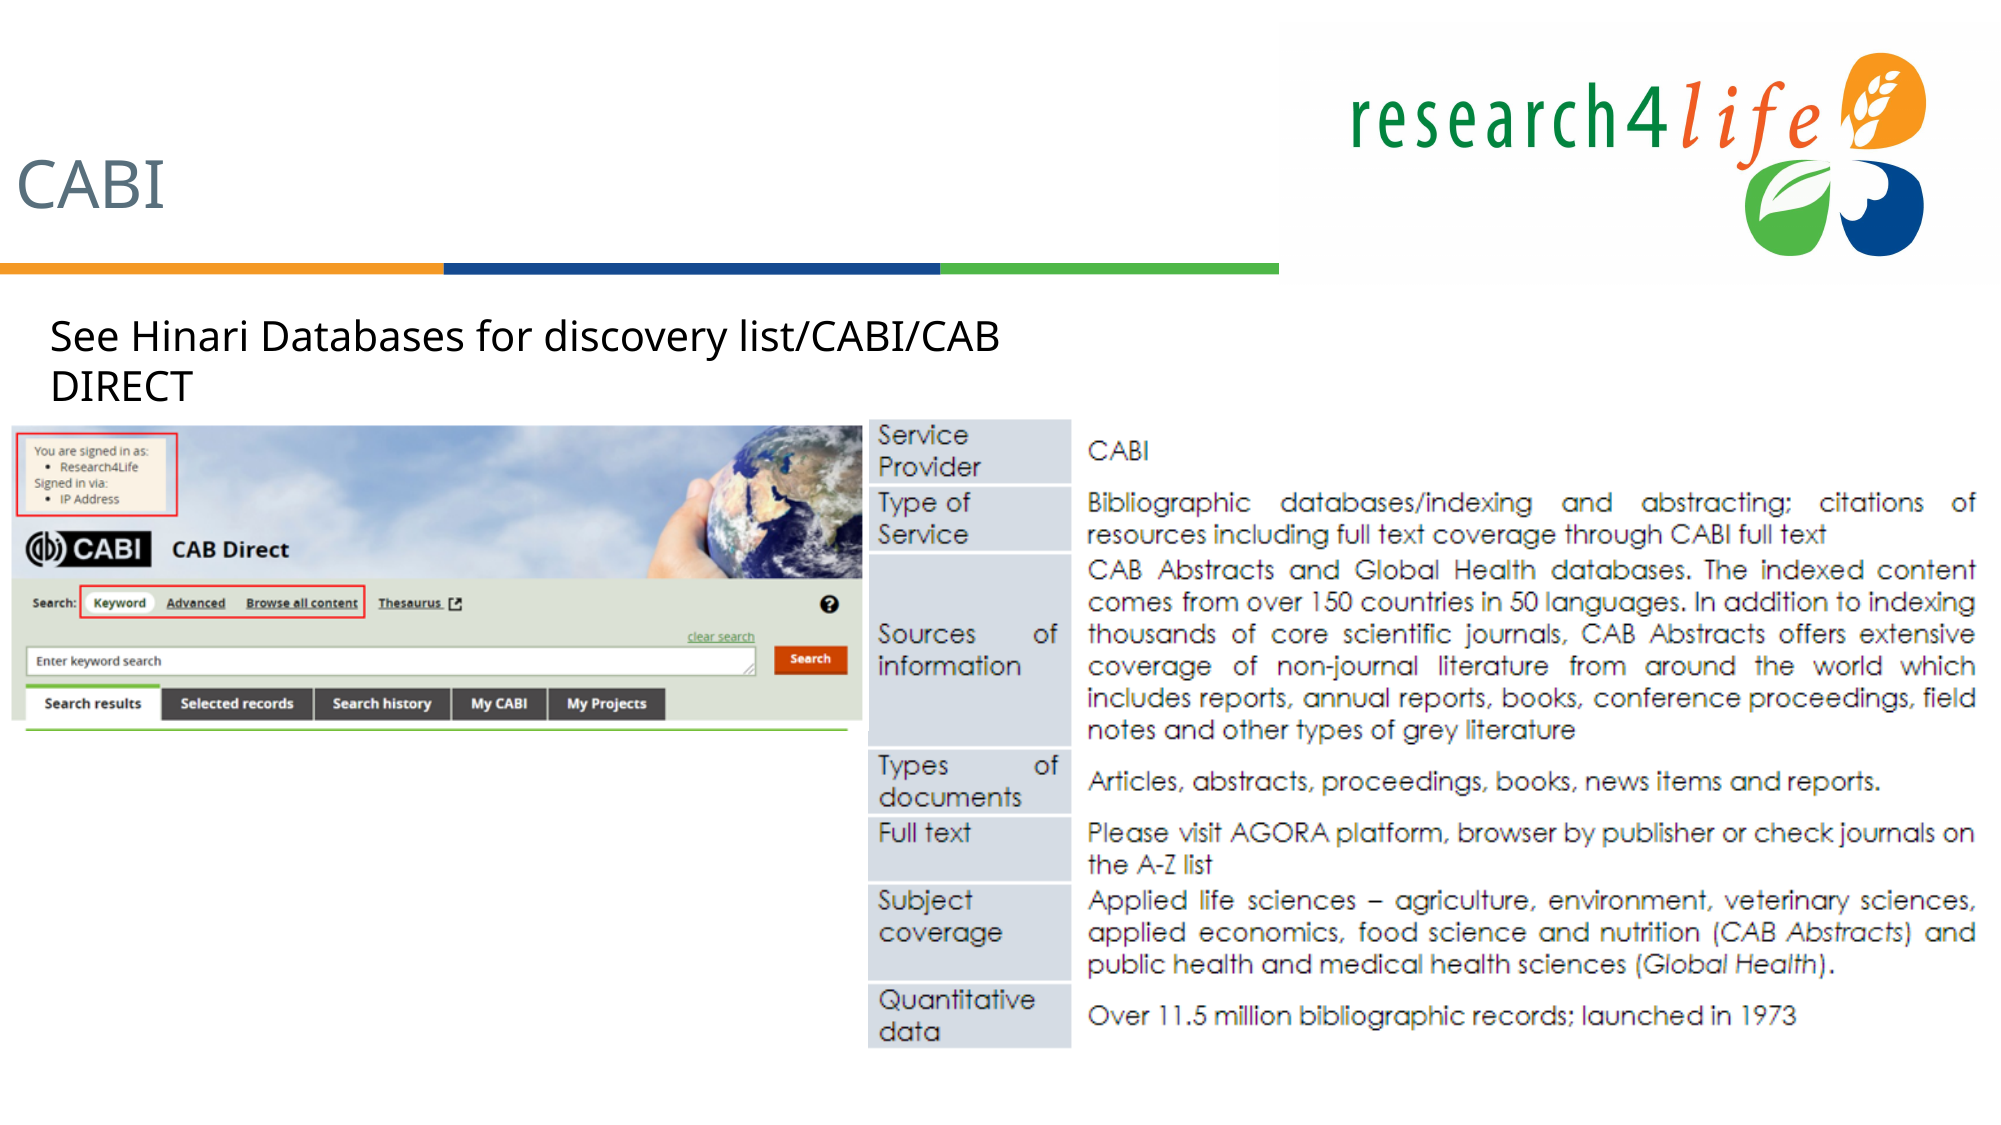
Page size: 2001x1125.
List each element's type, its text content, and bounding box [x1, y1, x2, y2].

picture [1279, 22, 2000, 285]
title CABI [0, 71, 1334, 250]
picture [0, 418, 2000, 1052]
text_box See Hinari Databases for discovery list/CABI/CAB DIRECT [34, 302, 1042, 417]
